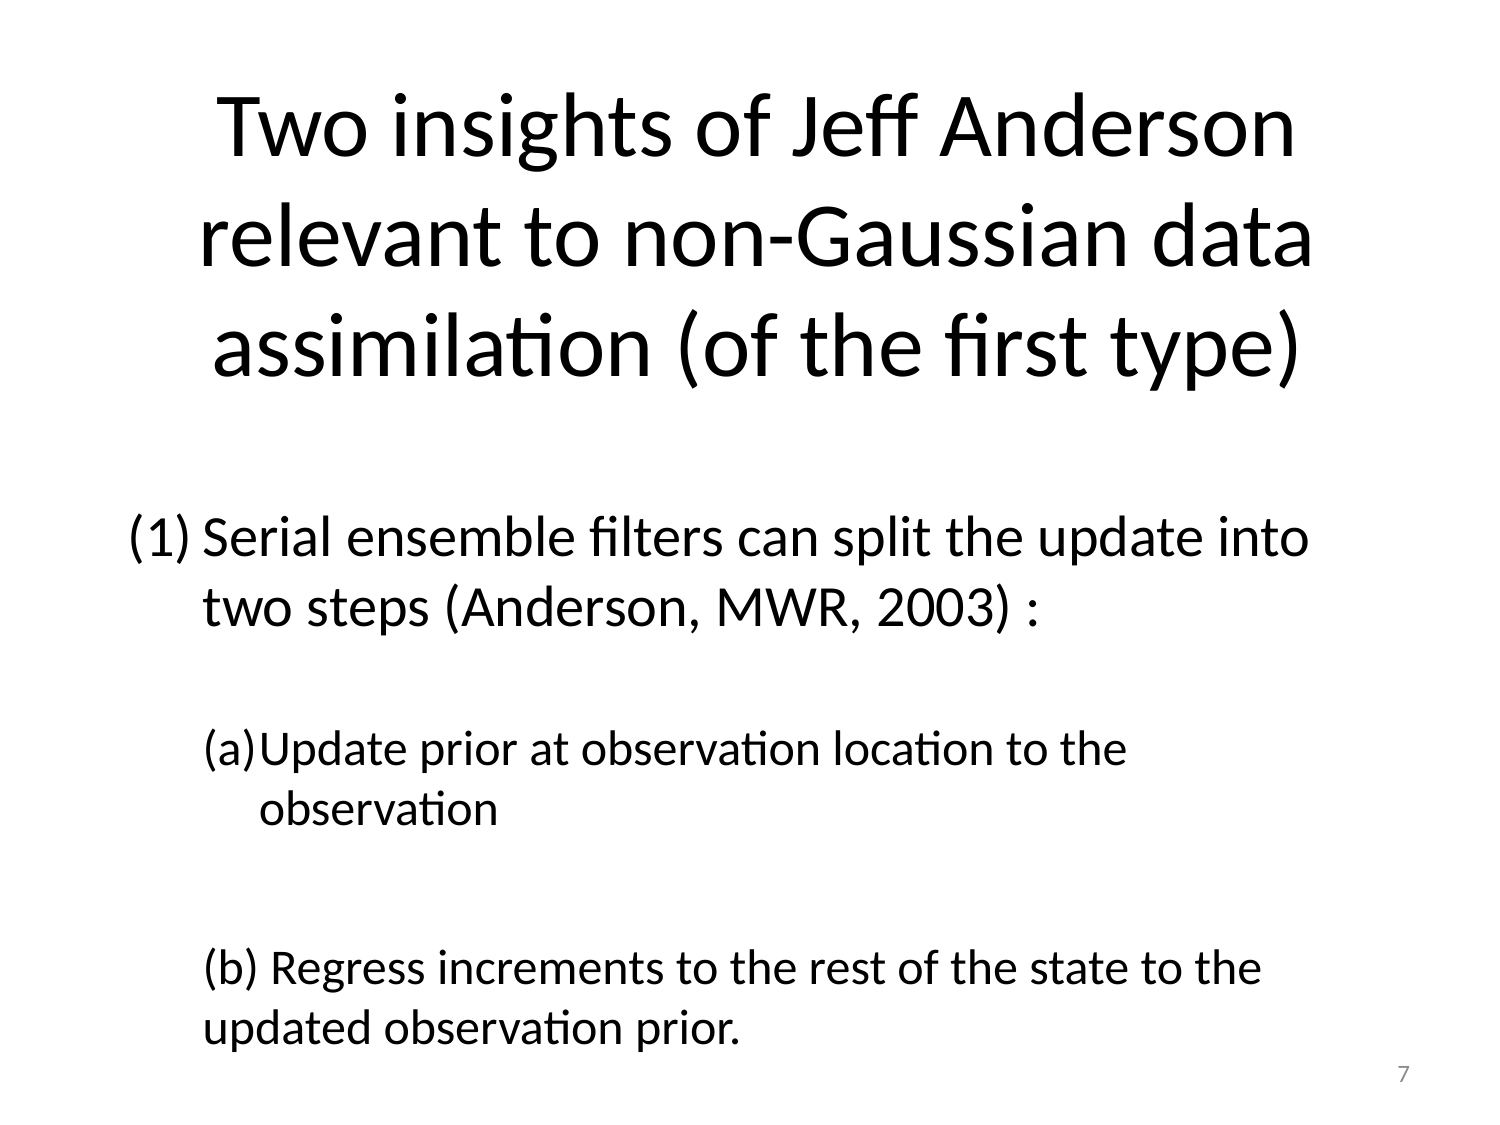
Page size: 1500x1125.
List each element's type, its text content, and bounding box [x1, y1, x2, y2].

slide_number 7 [1074, 1042, 1425, 1103]
list Serial ensemble filters can split the update into two steps (Anderson, MWR, 2003) : Update prior at observation location to the observation (b) Regress increments to the rest of the state to the updated observation prior. [112, 490, 1375, 966]
title Two insights of Jeff Anderson relevant to non-Gaussian data assimilation (of the first type) [141, 47, 1375, 413]
